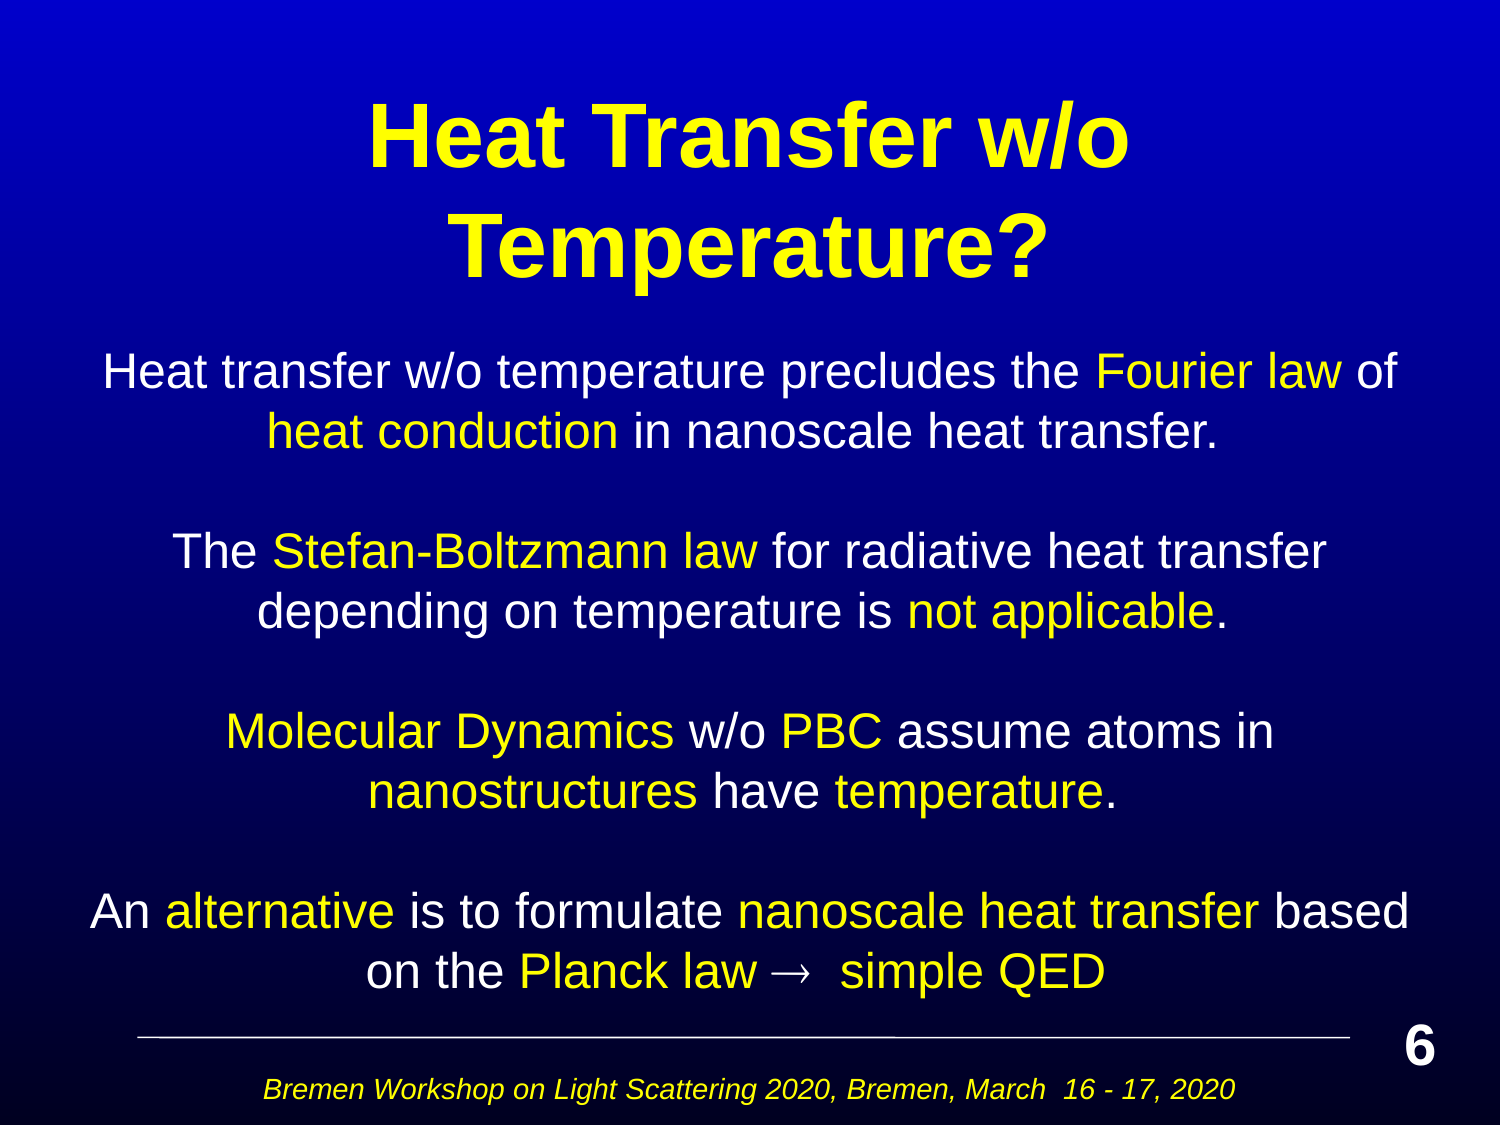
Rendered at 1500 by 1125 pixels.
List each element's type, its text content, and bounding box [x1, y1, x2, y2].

title Heat Transfer w/o Temperature? [112, 91, 1388, 280]
text_box 6 [1390, 999, 1500, 1085]
text_box Heat transfer w/o temperature precludes the Fourier law of heat conduction in nanoscale heat transfer. The Stefan-Boltzmann law for radiative heat transfer depending on temperature is not applicable. Molecular Dynamics w/o PBC assume atoms in nanostructures have temperature. An alternative is to formulate nanoscale heat transfer based on the Planck law  simple QED [74, 330, 1425, 1006]
footer Bremen Workshop on Light Scattering 2020, Bremen, March 16 - 17, 2020 [112, 1062, 1388, 1125]
